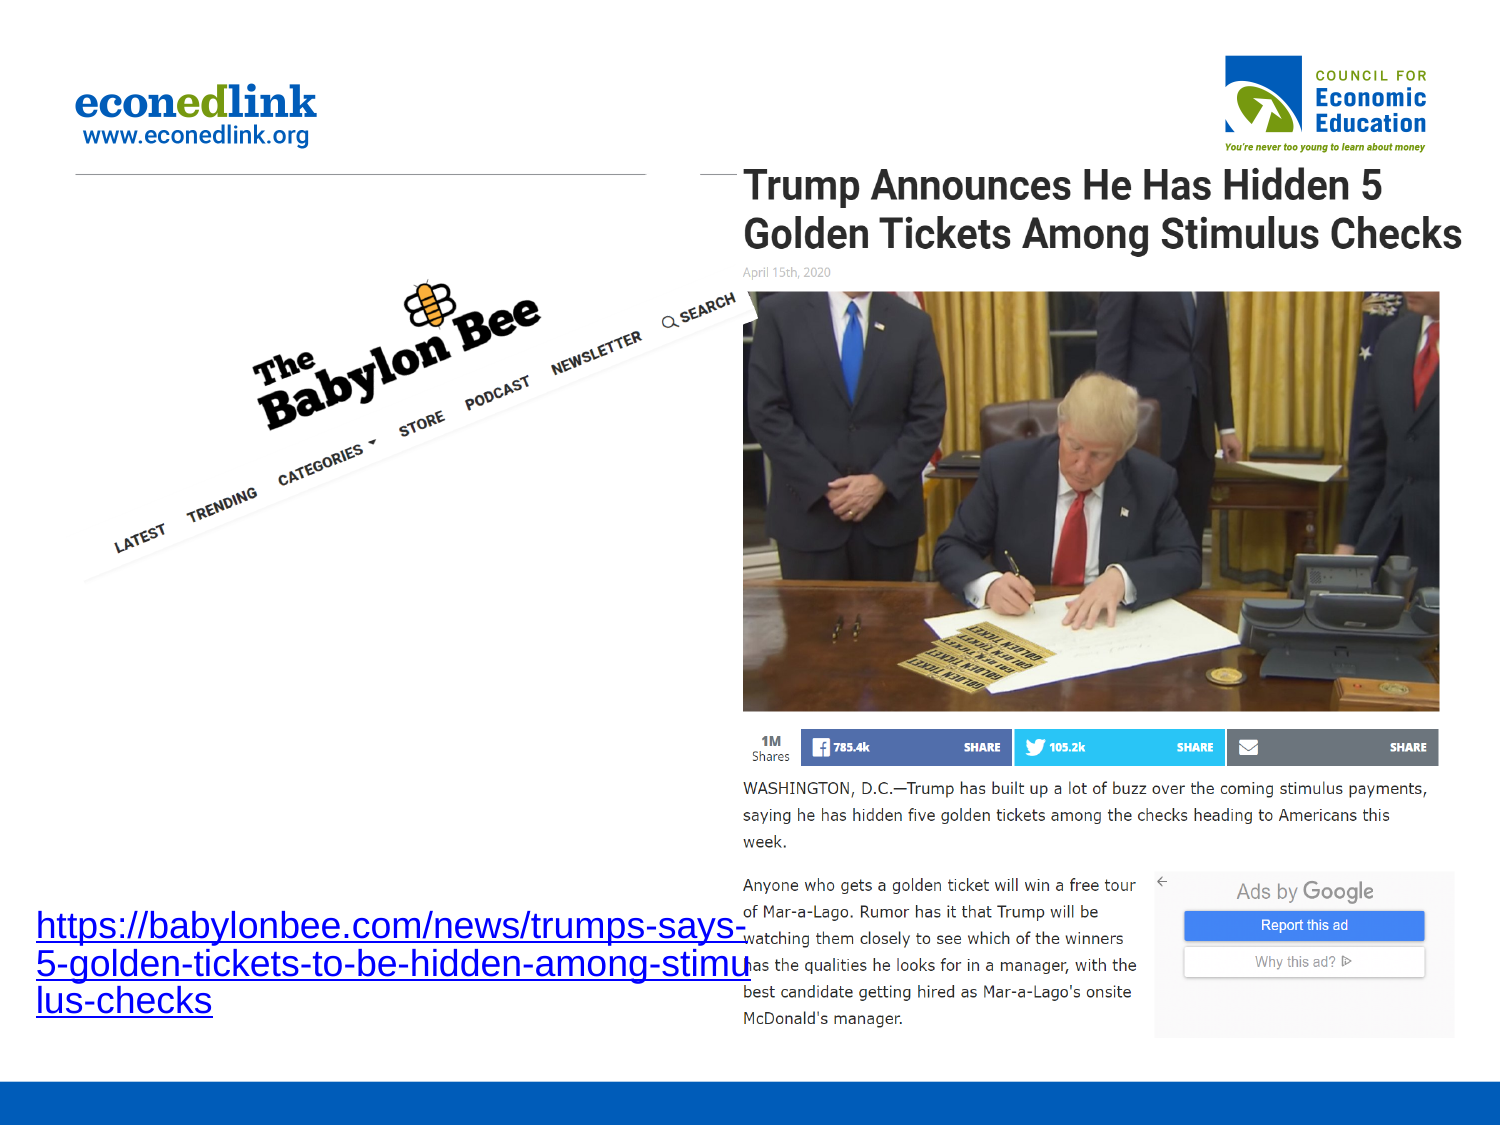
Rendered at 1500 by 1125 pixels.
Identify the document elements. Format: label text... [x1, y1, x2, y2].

picture [0, 0, 1500, 1125]
text_box https://babylonbee.com/news/trumps-says-5-golden-tickets-to-be-hidden-among-stimulus-checks [21, 894, 731, 954]
